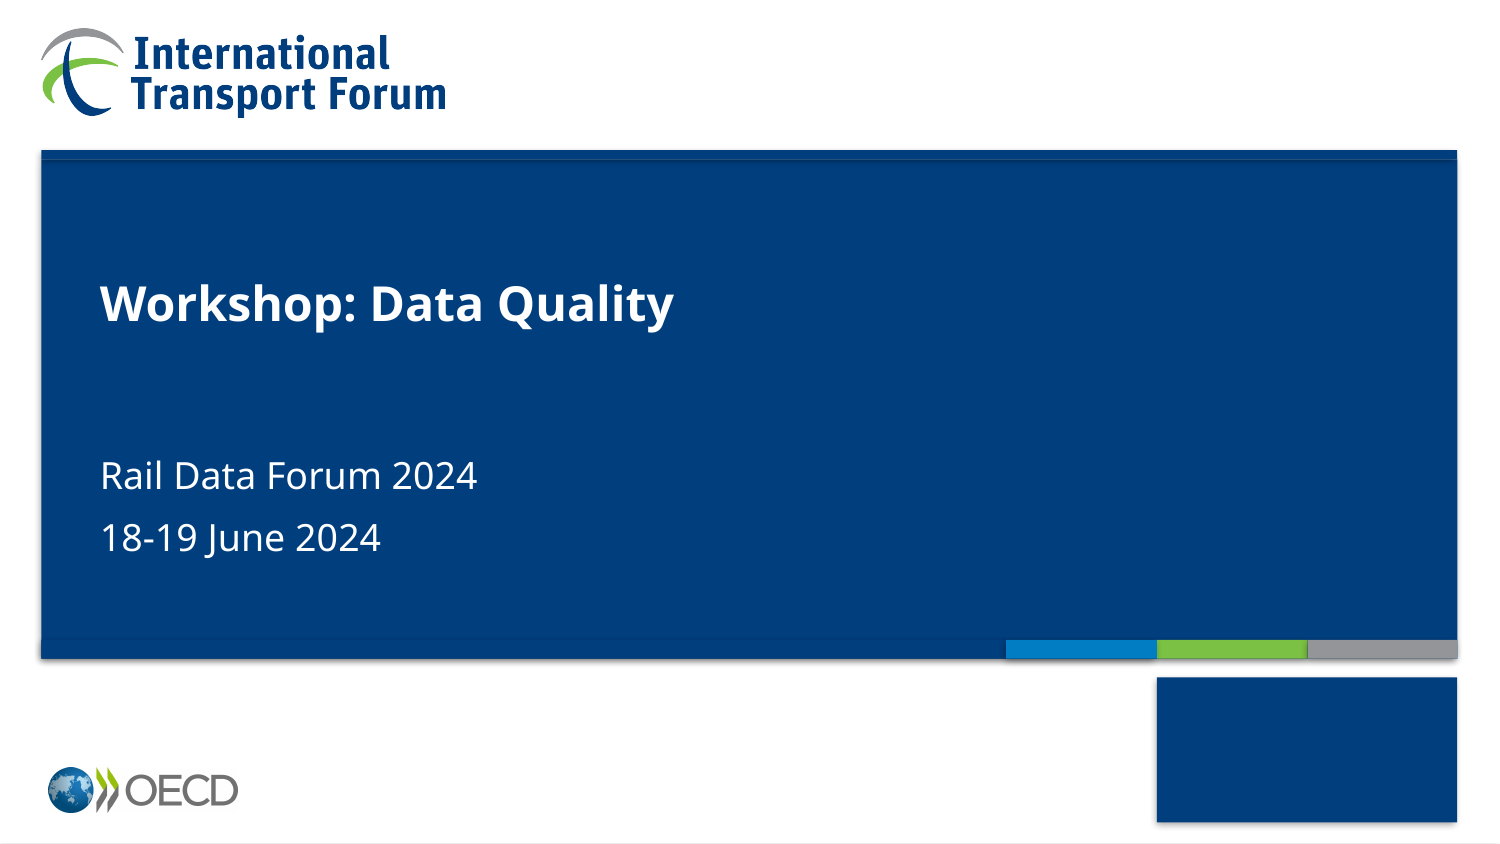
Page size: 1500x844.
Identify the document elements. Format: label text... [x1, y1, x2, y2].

subtitle Rail Data Forum 2024 18-19 June 2024 [99, 431, 1275, 610]
title Workshop: Data Quality [99, 202, 1300, 363]
picture [41, 28, 445, 118]
picture [48, 767, 238, 813]
